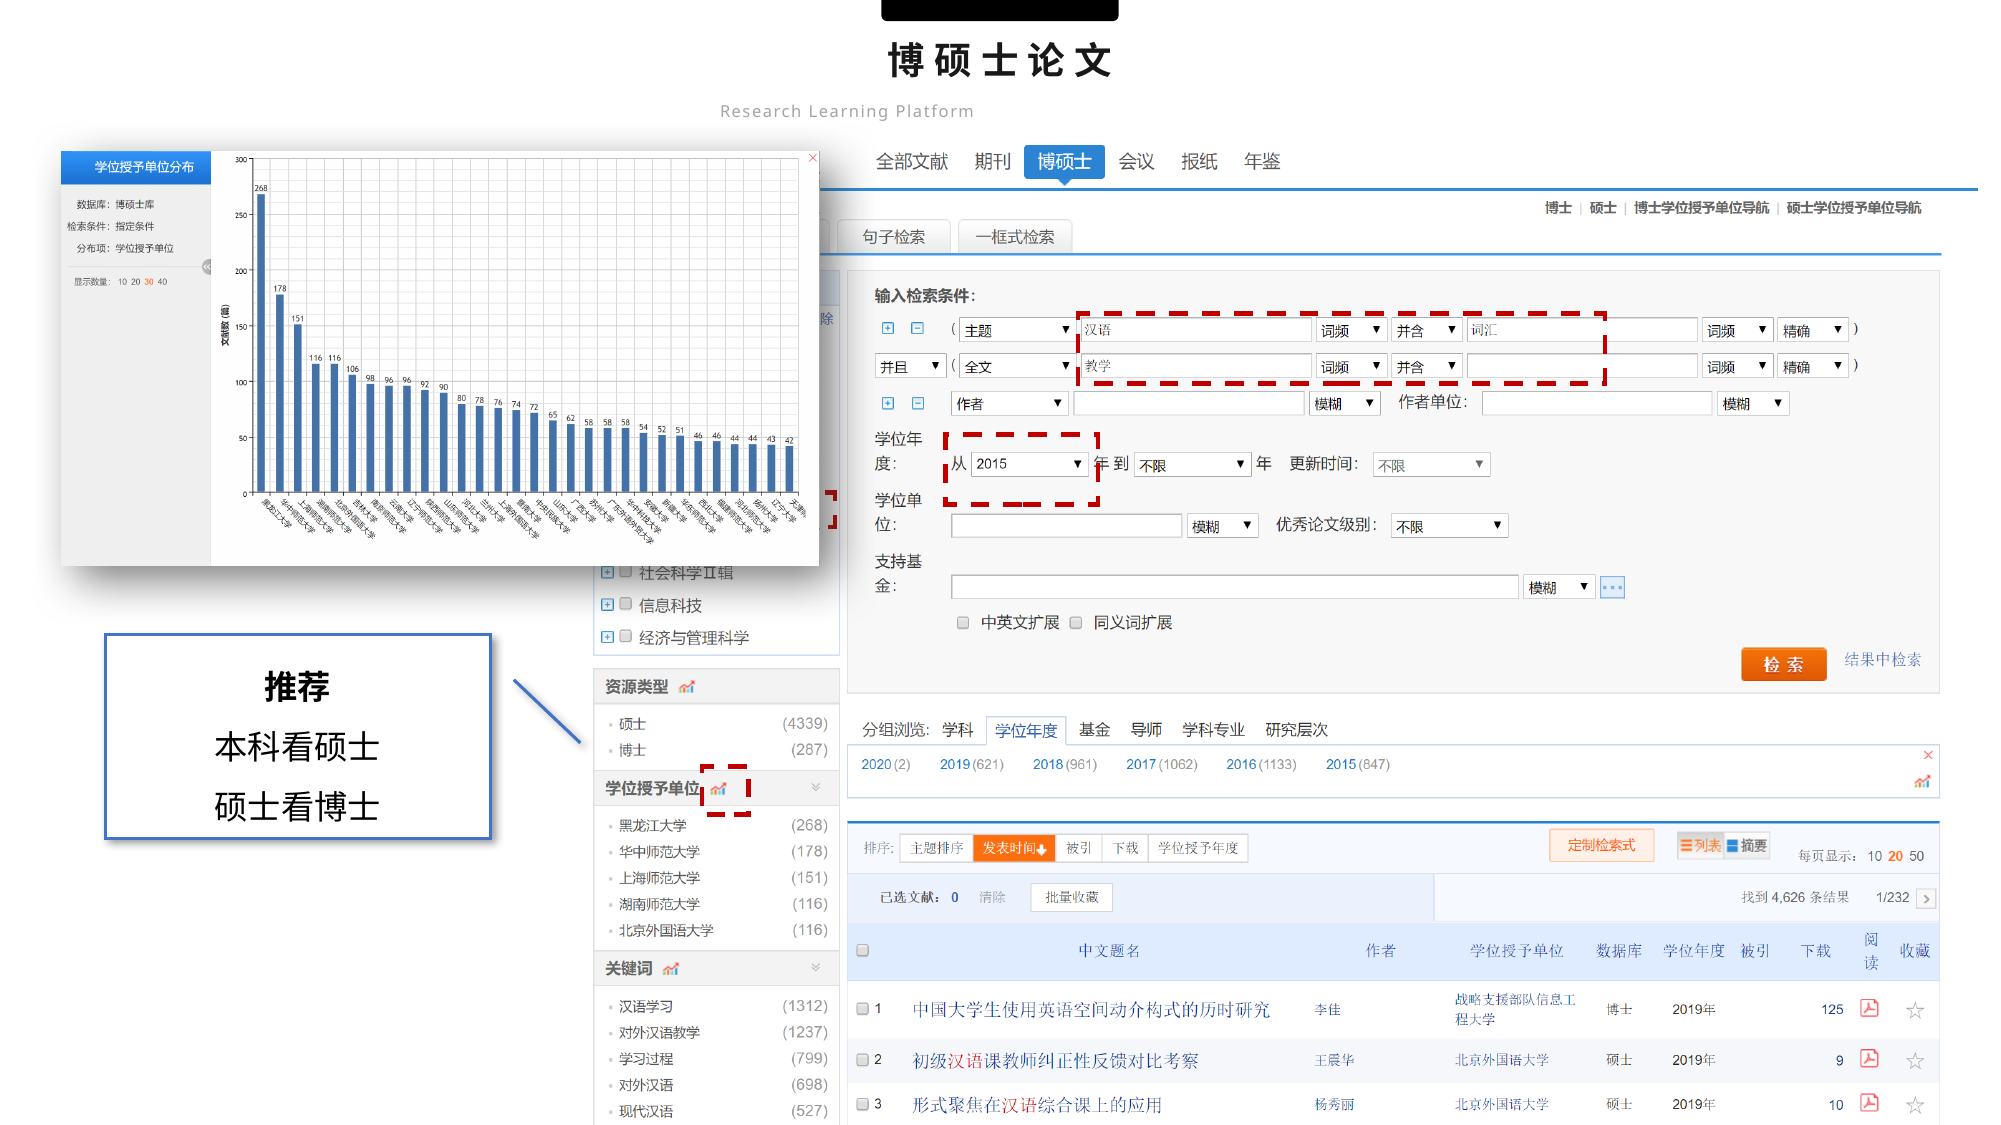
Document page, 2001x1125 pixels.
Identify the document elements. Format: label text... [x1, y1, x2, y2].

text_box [820, 313, 1606, 528]
picture [61, 126, 1978, 1125]
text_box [705, 0, 1295, 125]
text_box 推荐 本科看硕士 硕士看博士 [105, 634, 491, 839]
